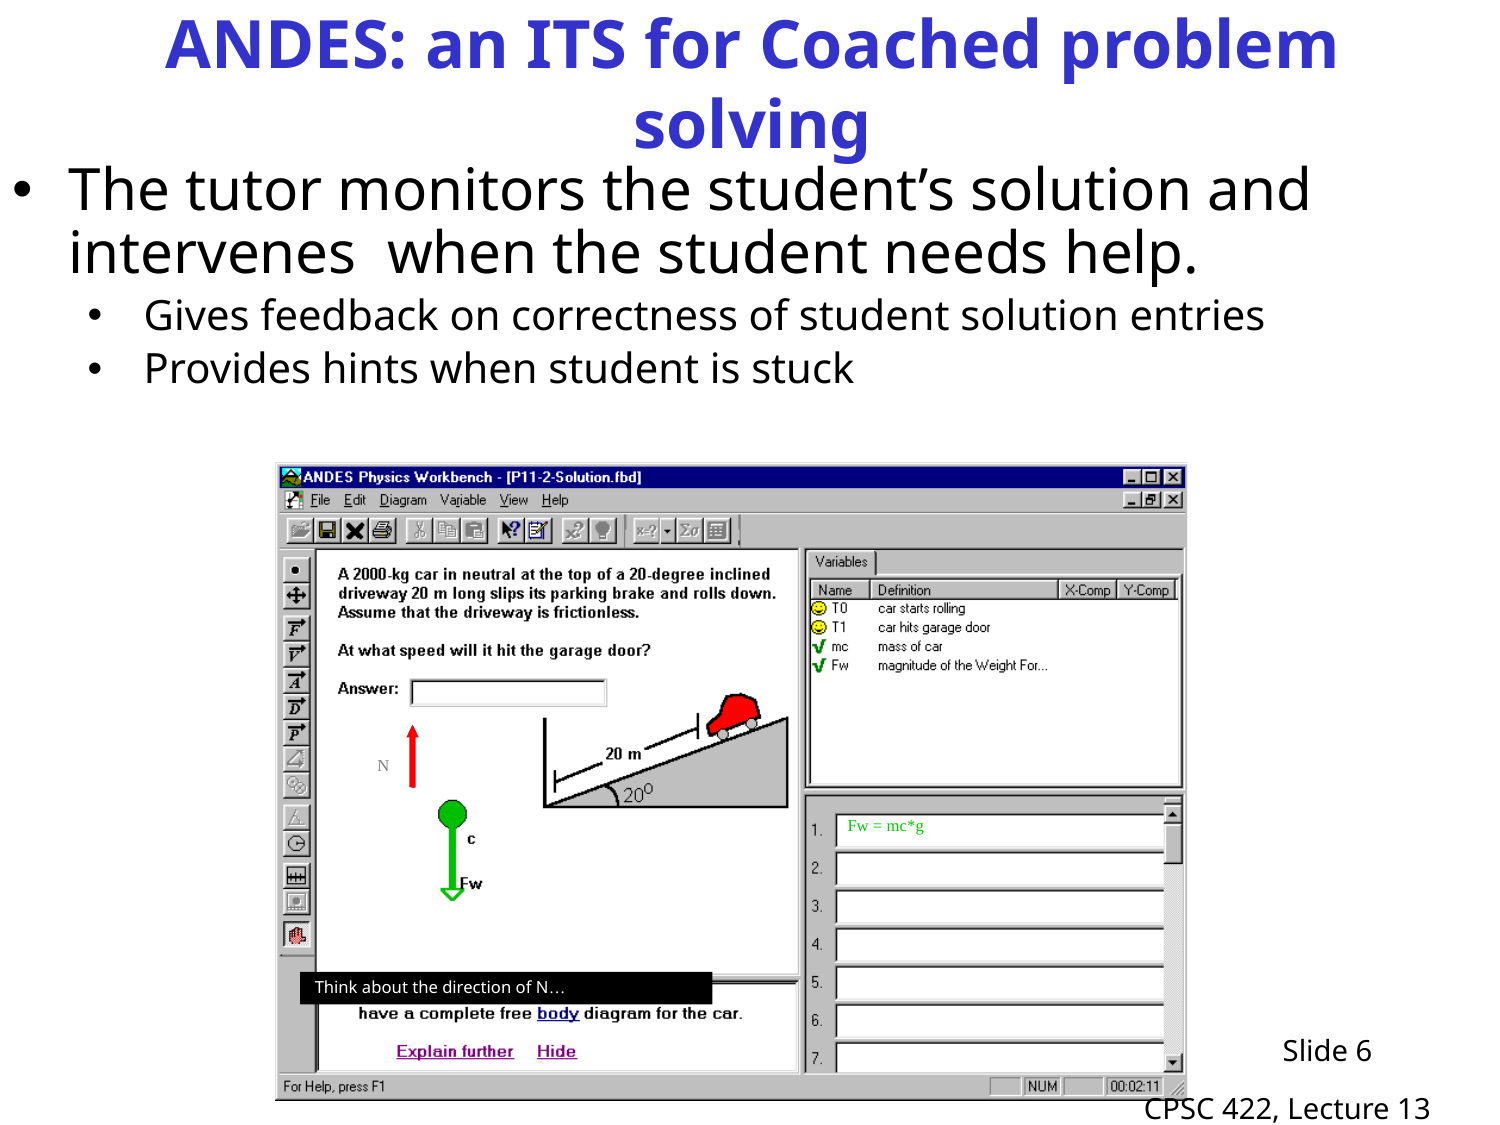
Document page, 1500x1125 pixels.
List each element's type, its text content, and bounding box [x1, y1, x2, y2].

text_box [274, 462, 1188, 1102]
footer CPSC 422, Lecture 13 [1049, 1087, 1500, 1125]
text_box The tutor monitors the student’s solution and intervenes when the student needs help. Gives feedback on correctness of student solution entries Provides hints when student is stuck [0, 71, 1498, 484]
title ANDES: an ITS for Coached problem solving [46, 0, 1460, 71]
slide_number Slide 6 [1191, 1024, 1388, 1101]
